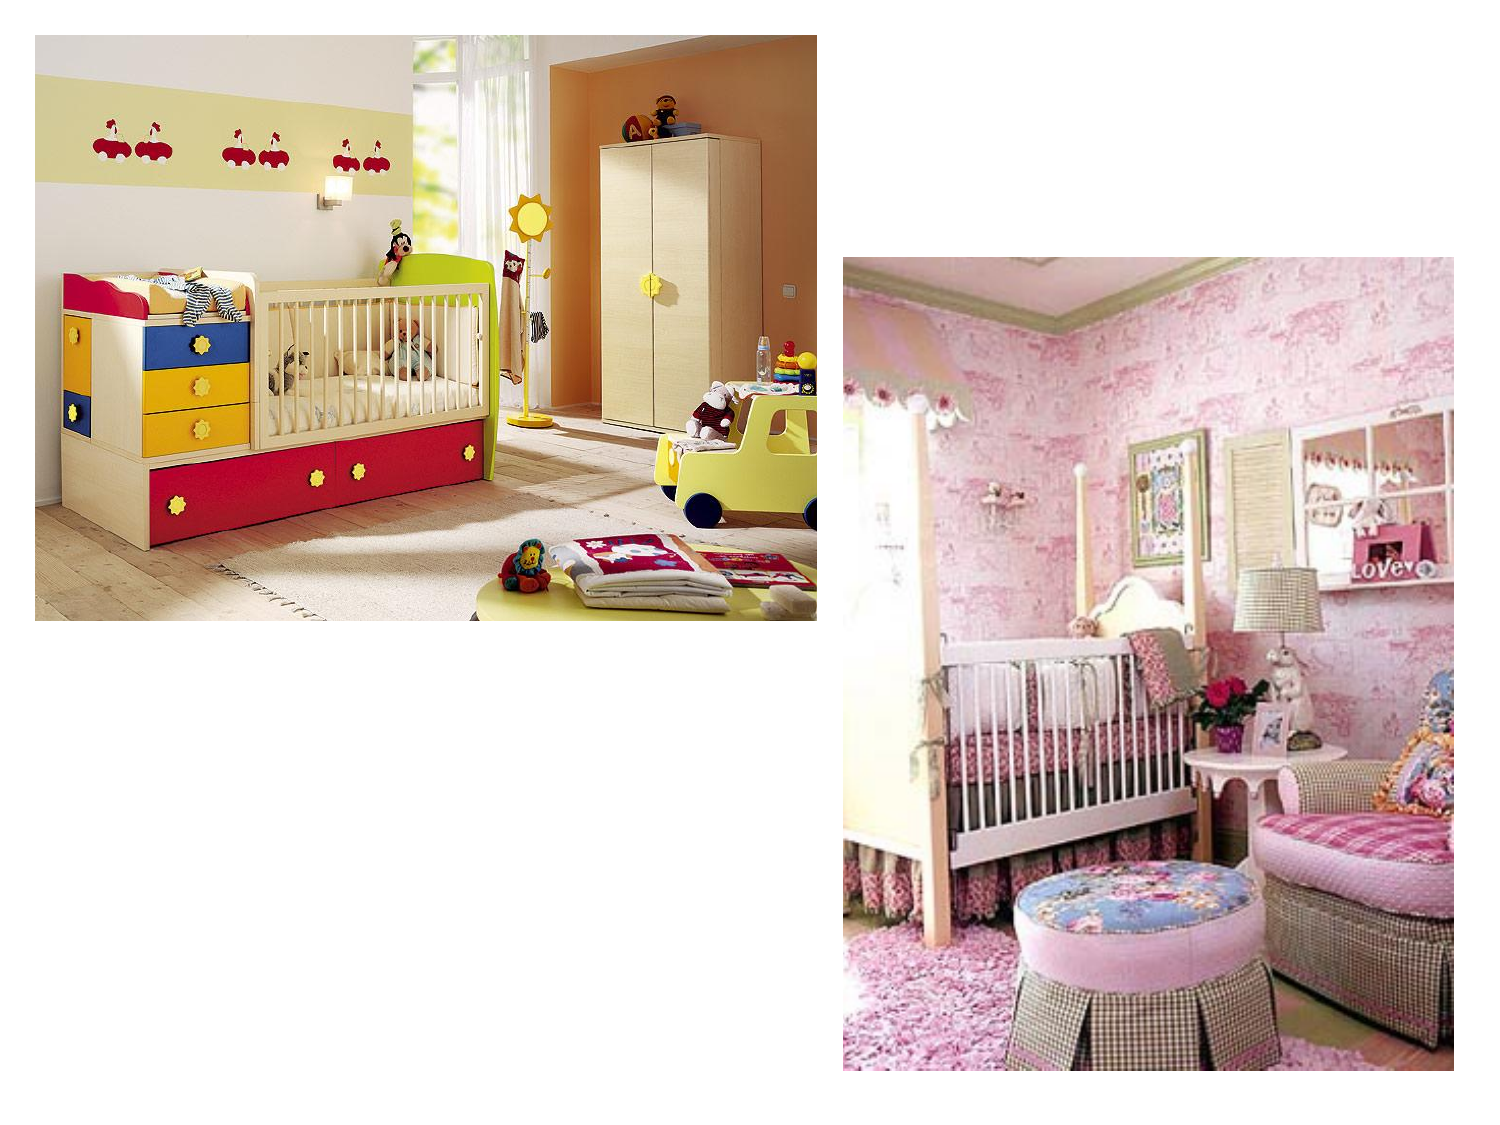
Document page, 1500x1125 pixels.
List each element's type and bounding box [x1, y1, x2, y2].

picture [34, 34, 817, 622]
picture [843, 257, 1454, 1071]
